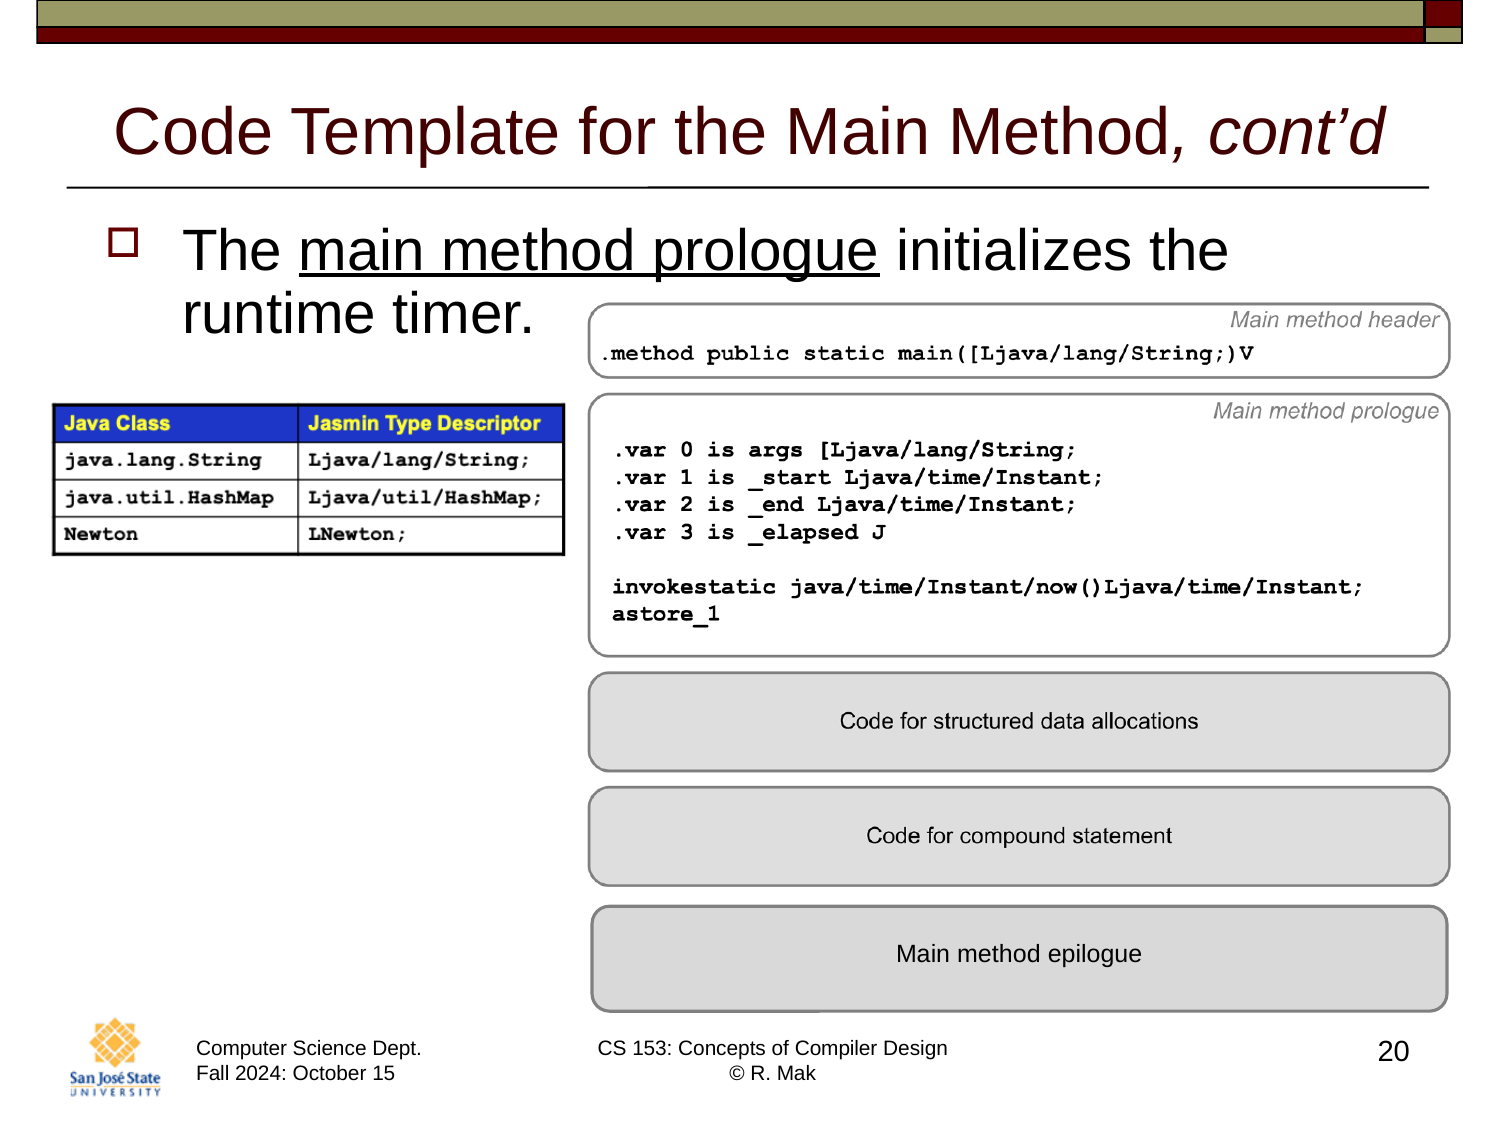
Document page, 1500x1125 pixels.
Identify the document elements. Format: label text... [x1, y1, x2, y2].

title Code Template for the Main Method, cont’d [75, 67, 1425, 175]
slide_number 20 [1320, 1025, 1425, 1100]
text_box Main method epilogue [881, 930, 1158, 976]
text_box [592, 906, 1448, 1012]
picture [44, 295, 1465, 893]
picture [60, 1012, 166, 1112]
list The main method prologue initializes the runtime timer. [90, 212, 1425, 353]
